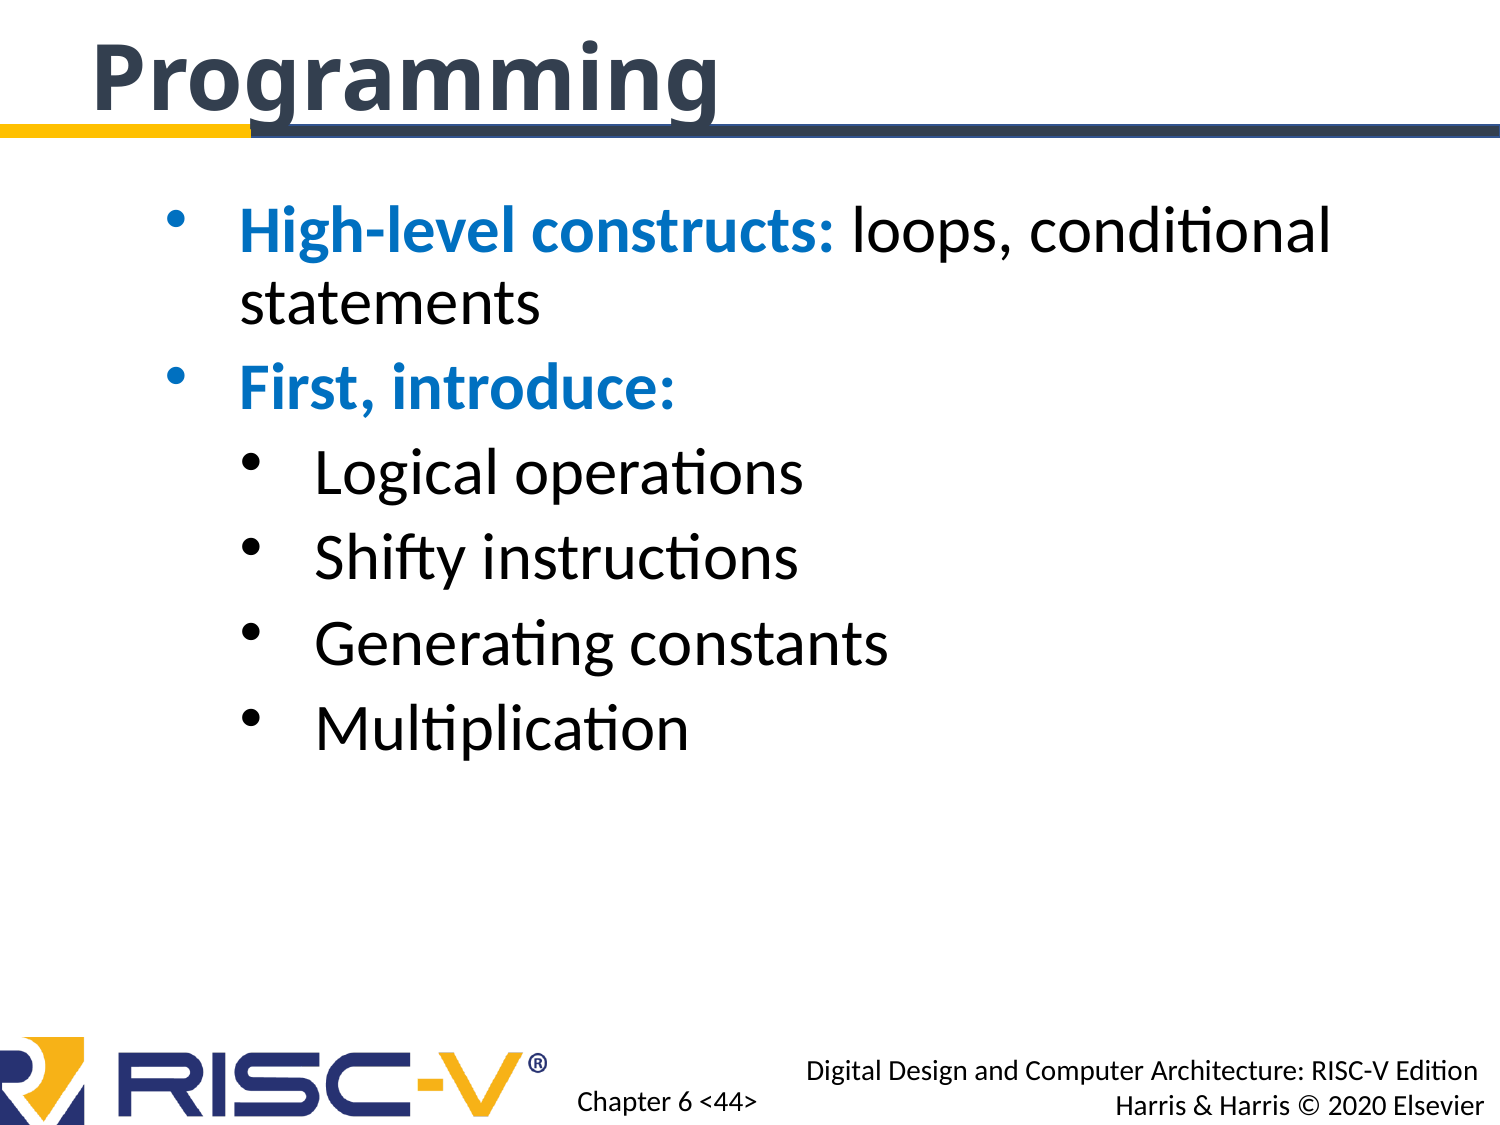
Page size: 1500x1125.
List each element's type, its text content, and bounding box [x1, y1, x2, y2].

text_box Programming [0, 11, 1300, 136]
picture [0, 1037, 547, 1125]
text_box High-level constructs: loops, conditional statements First, introduce: Logical operations Shifty instructions Generating constants Multiplication [149, 187, 1413, 1000]
